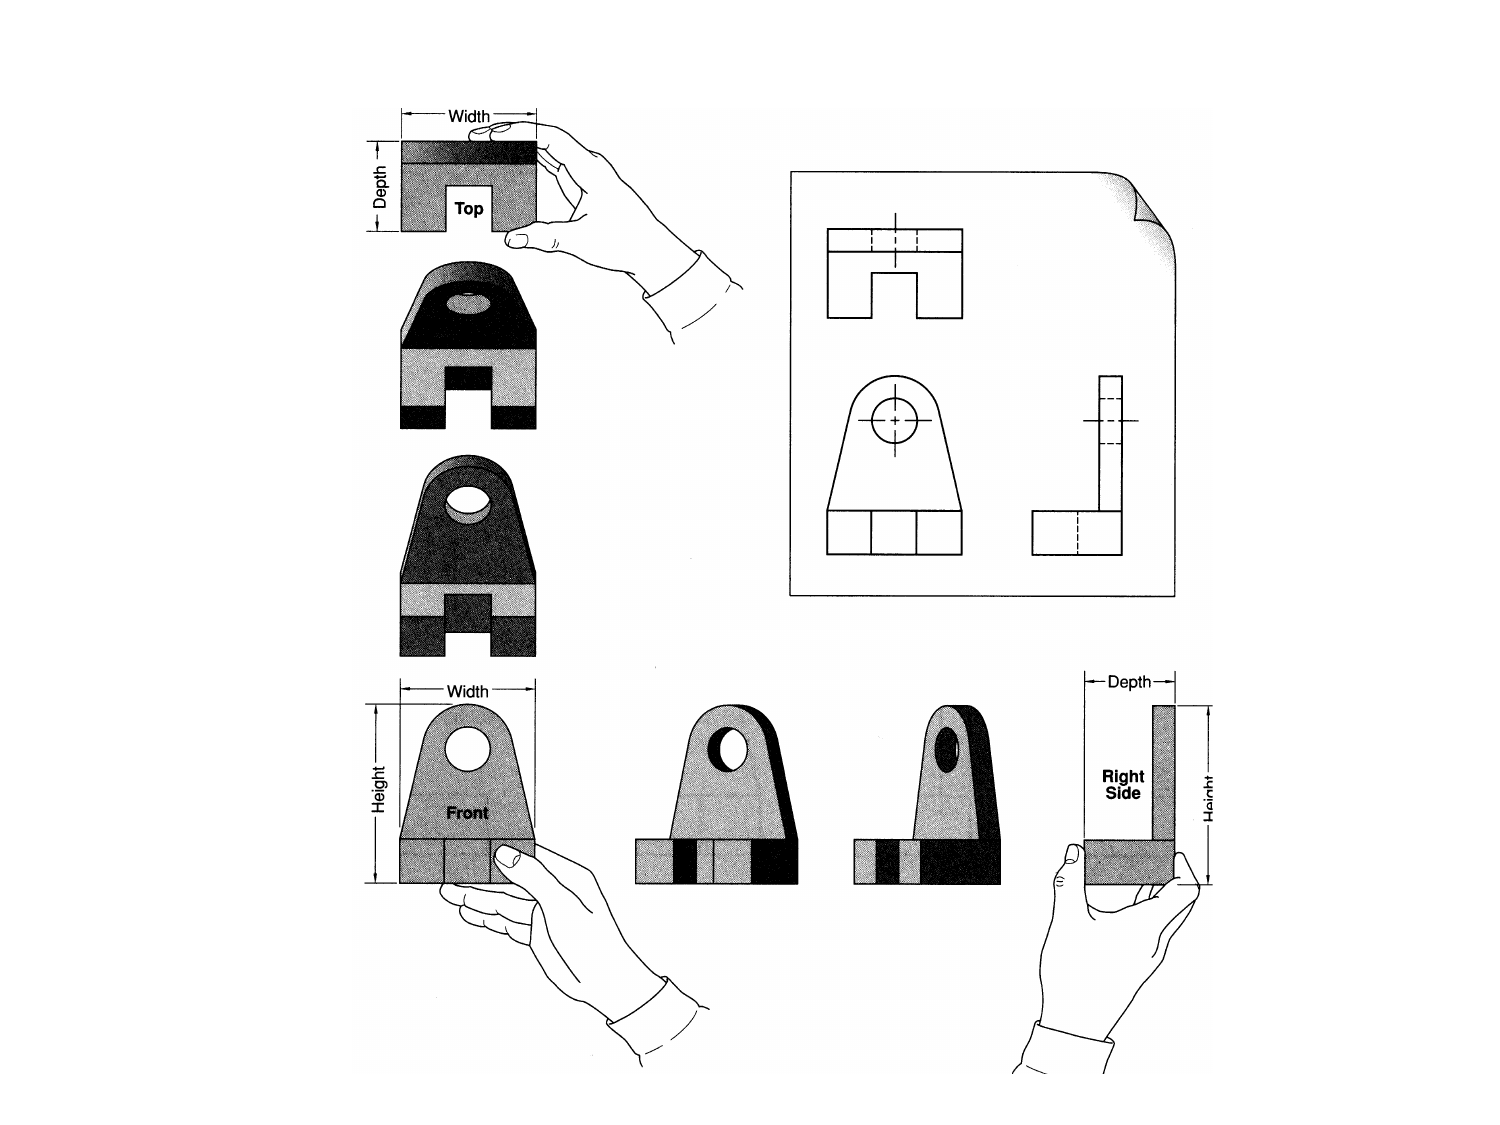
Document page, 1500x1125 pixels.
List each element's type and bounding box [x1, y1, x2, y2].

picture [352, 107, 1213, 1075]
